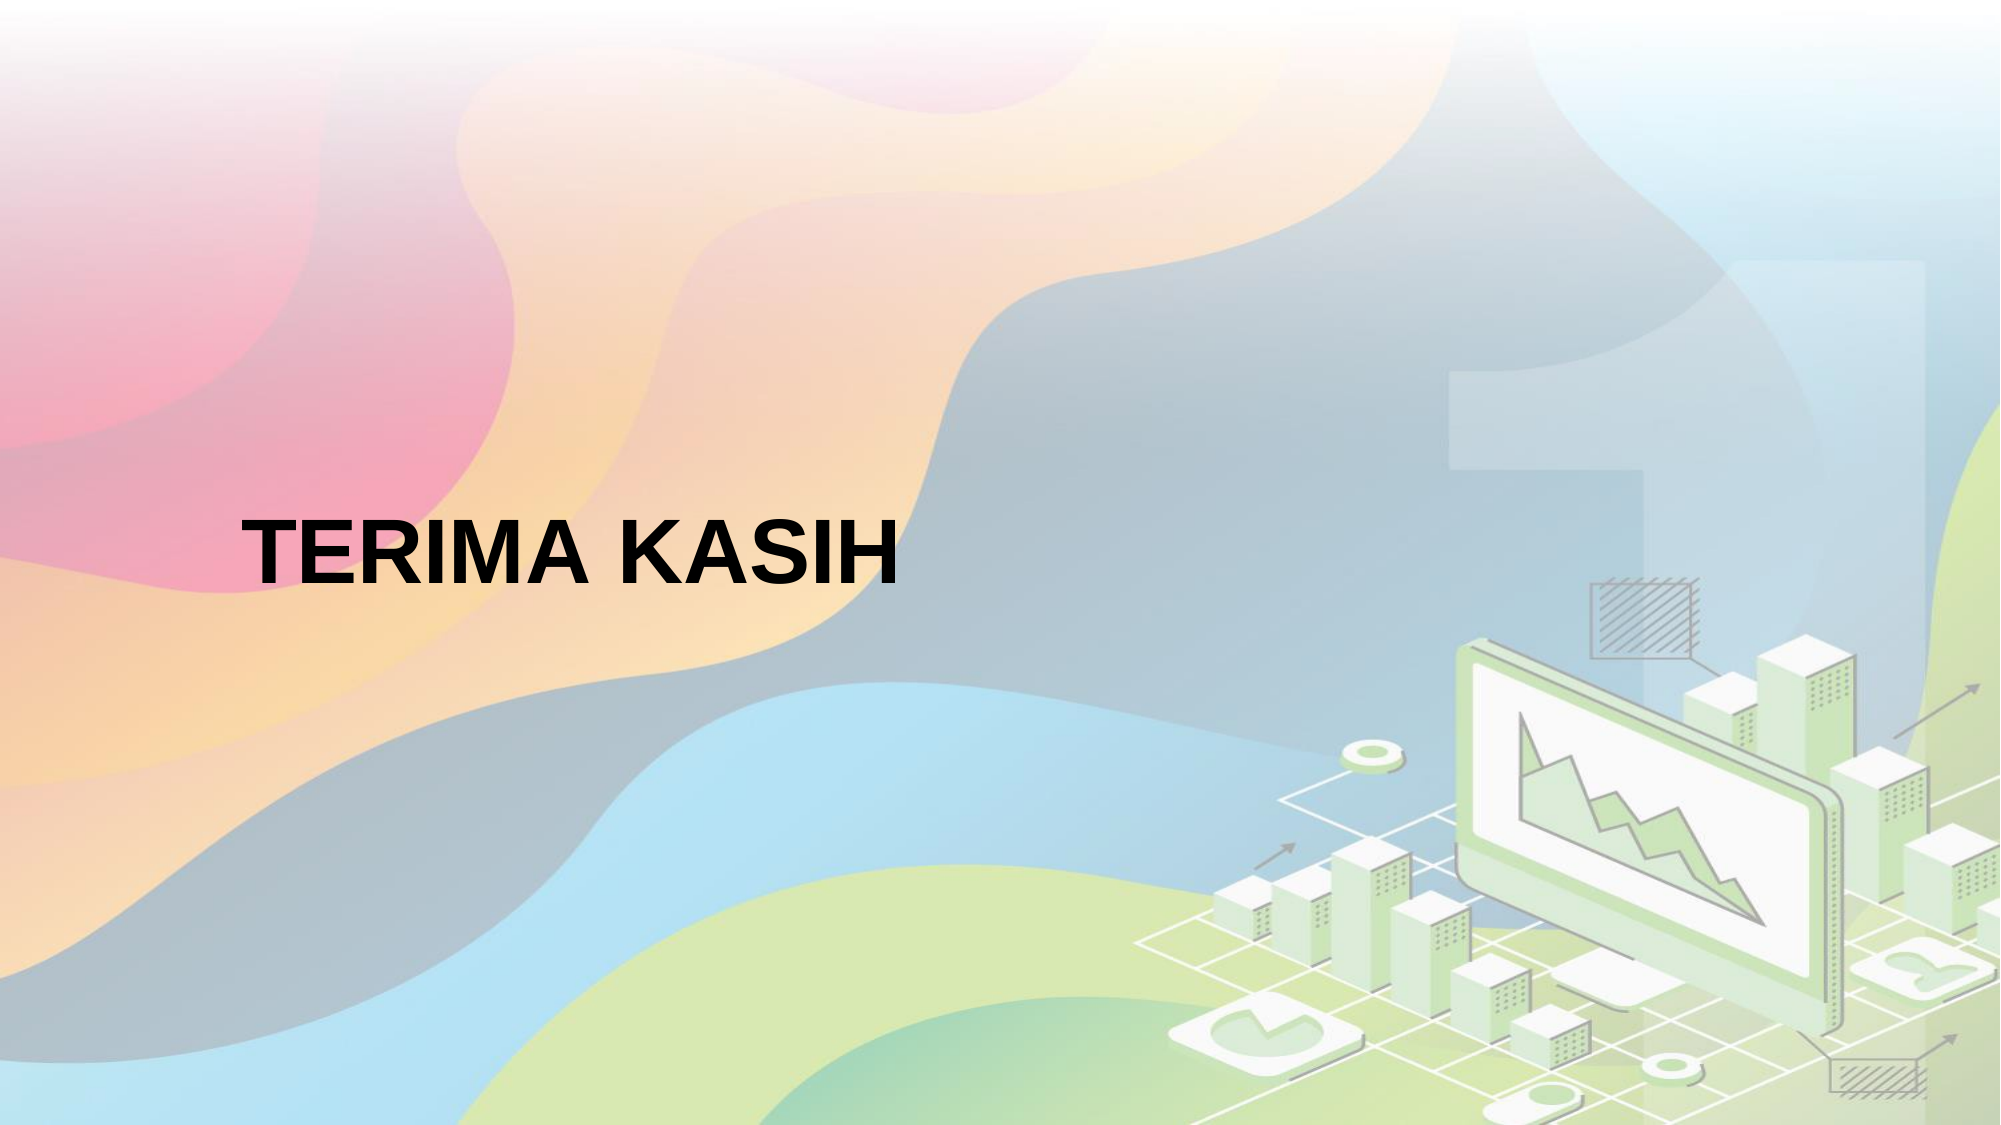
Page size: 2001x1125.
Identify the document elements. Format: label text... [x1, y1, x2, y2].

title TERIMA KASIH [238, 492, 1761, 681]
picture [0, 0, 2000, 1125]
